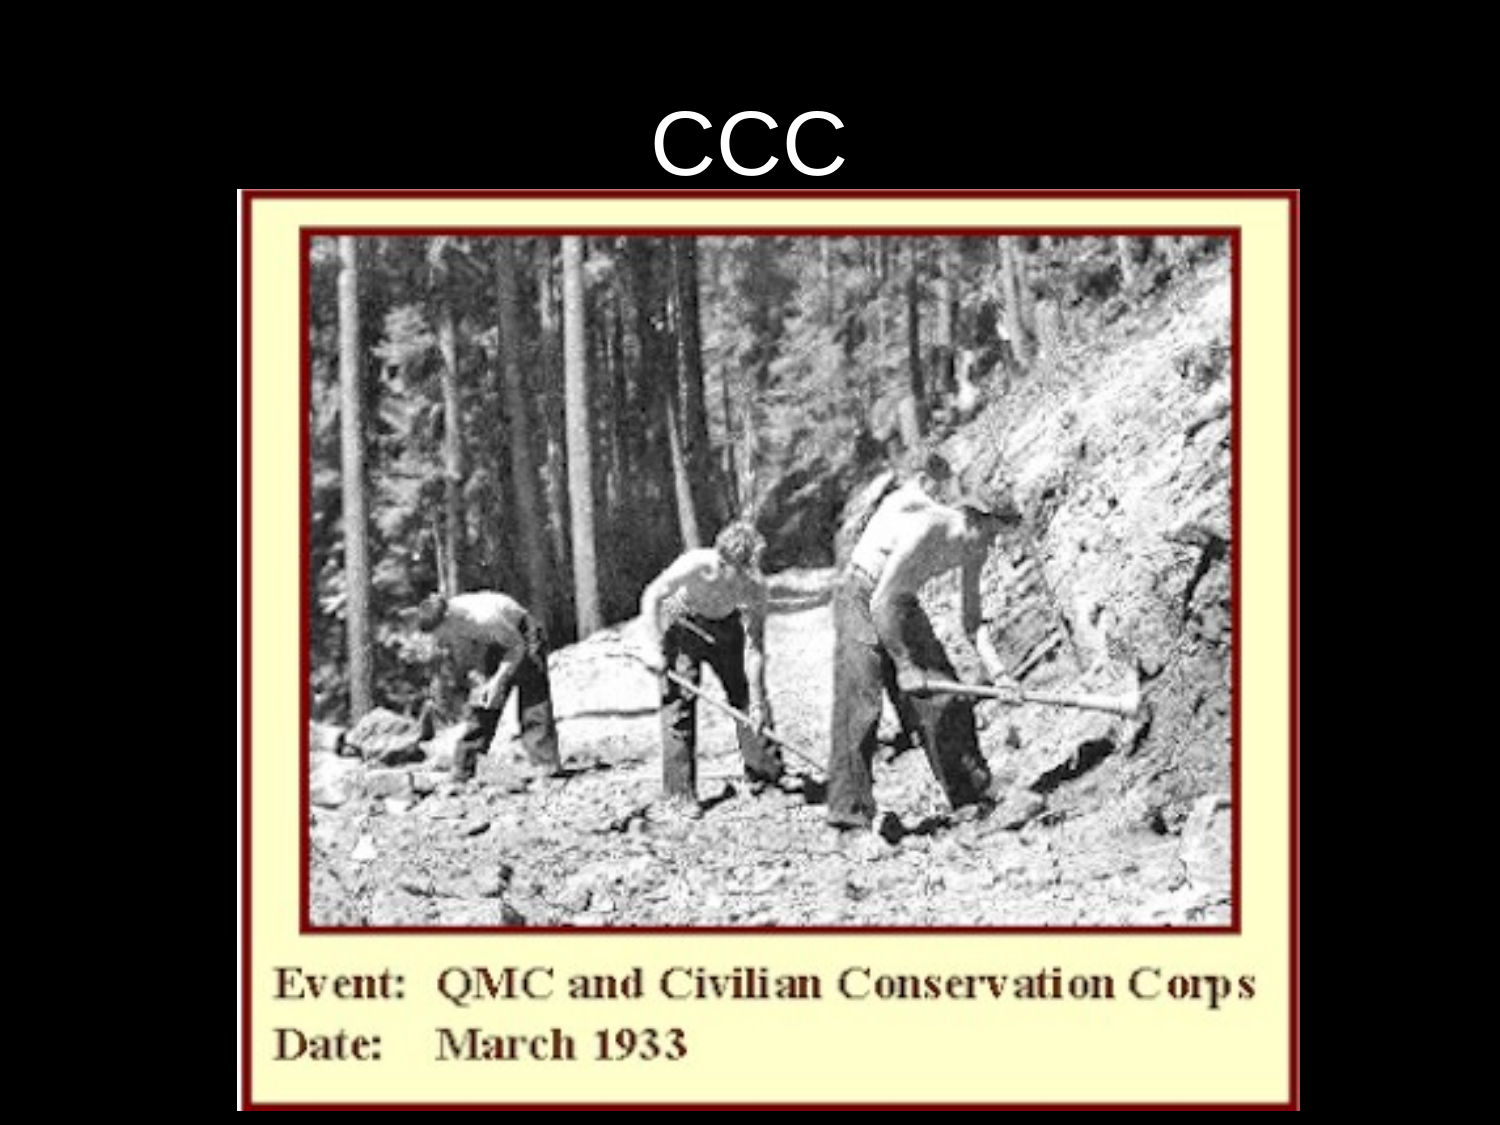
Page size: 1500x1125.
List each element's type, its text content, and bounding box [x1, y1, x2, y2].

title CCC [75, 45, 1425, 233]
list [237, 189, 1301, 1111]
